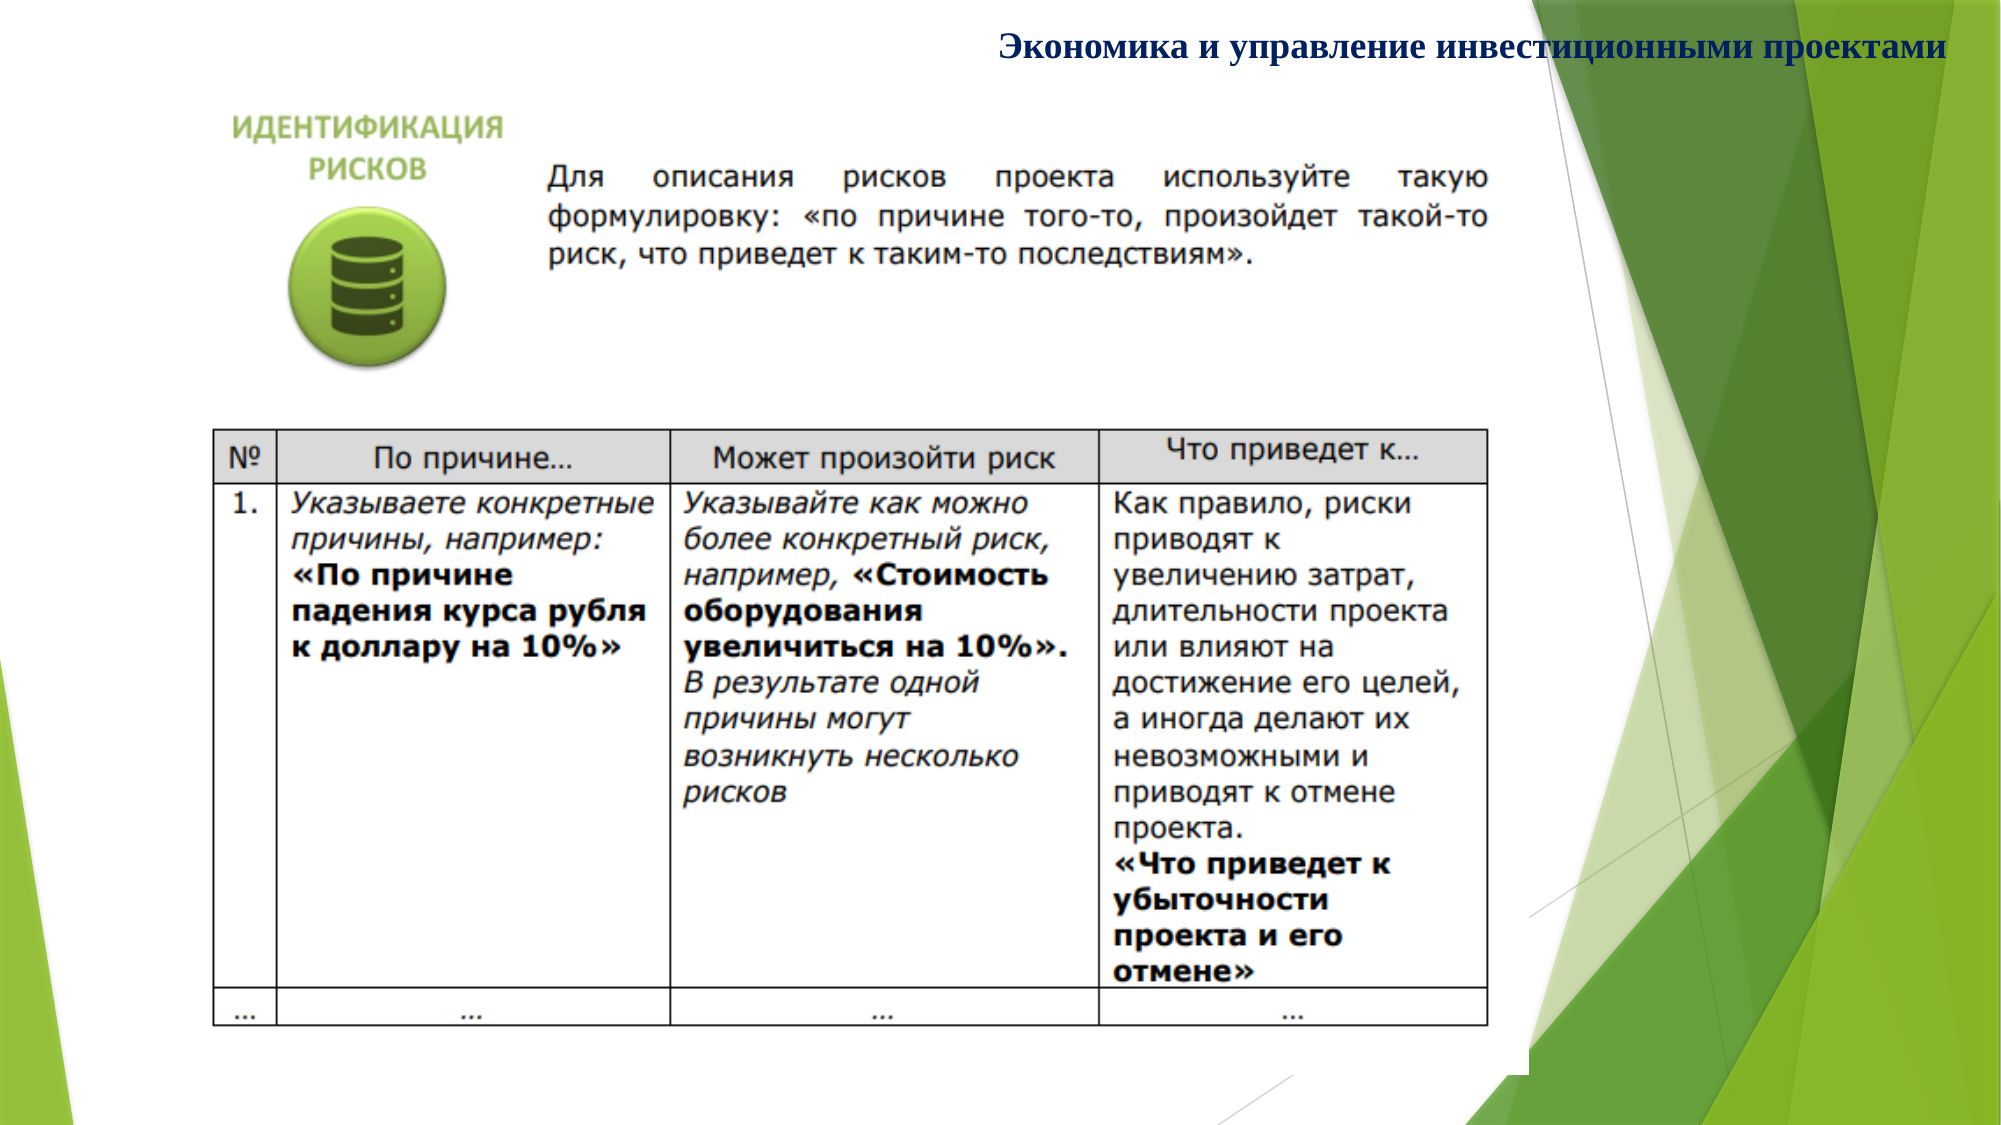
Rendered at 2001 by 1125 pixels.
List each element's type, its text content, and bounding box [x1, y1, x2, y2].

picture [168, 83, 1530, 1075]
text_box Экономика и управление инвестиционными проектами [969, 13, 1976, 74]
